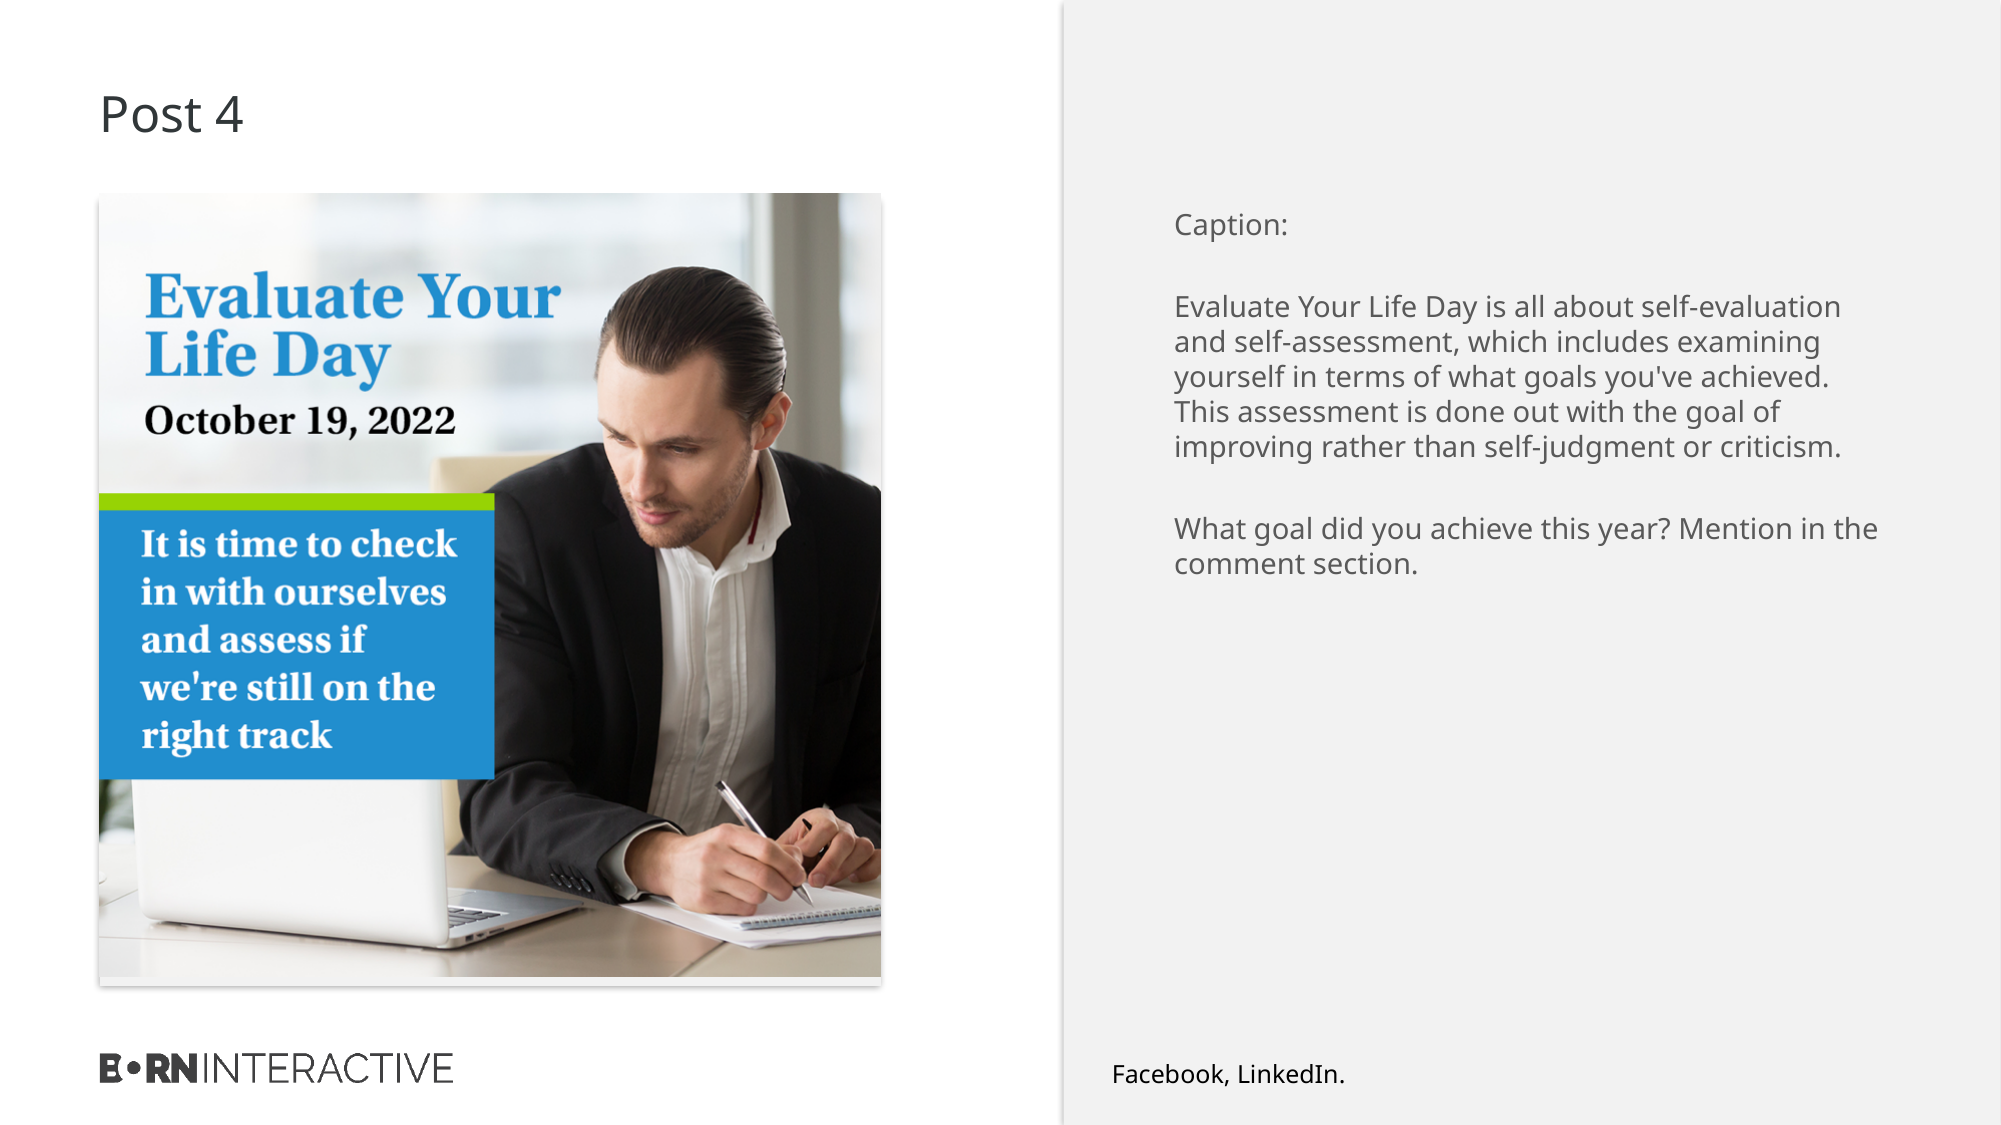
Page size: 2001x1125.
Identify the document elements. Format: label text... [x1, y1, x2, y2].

picture [99, 1053, 453, 1083]
picture [99, 193, 882, 977]
list Caption: Evaluate Your Life Day is all about self-evaluation and self-assessment, which includes examining yourself in terms of what goals you've achieved. This assessment is done out with the goal of improving rather than self-judgment or criticism. What goal did you achieve this year? Mention in the comment section. [1159, 198, 1900, 1014]
text_box Facebook, LinkedIn. [1097, 1050, 1900, 1096]
title Post 4 [99, 82, 1900, 161]
